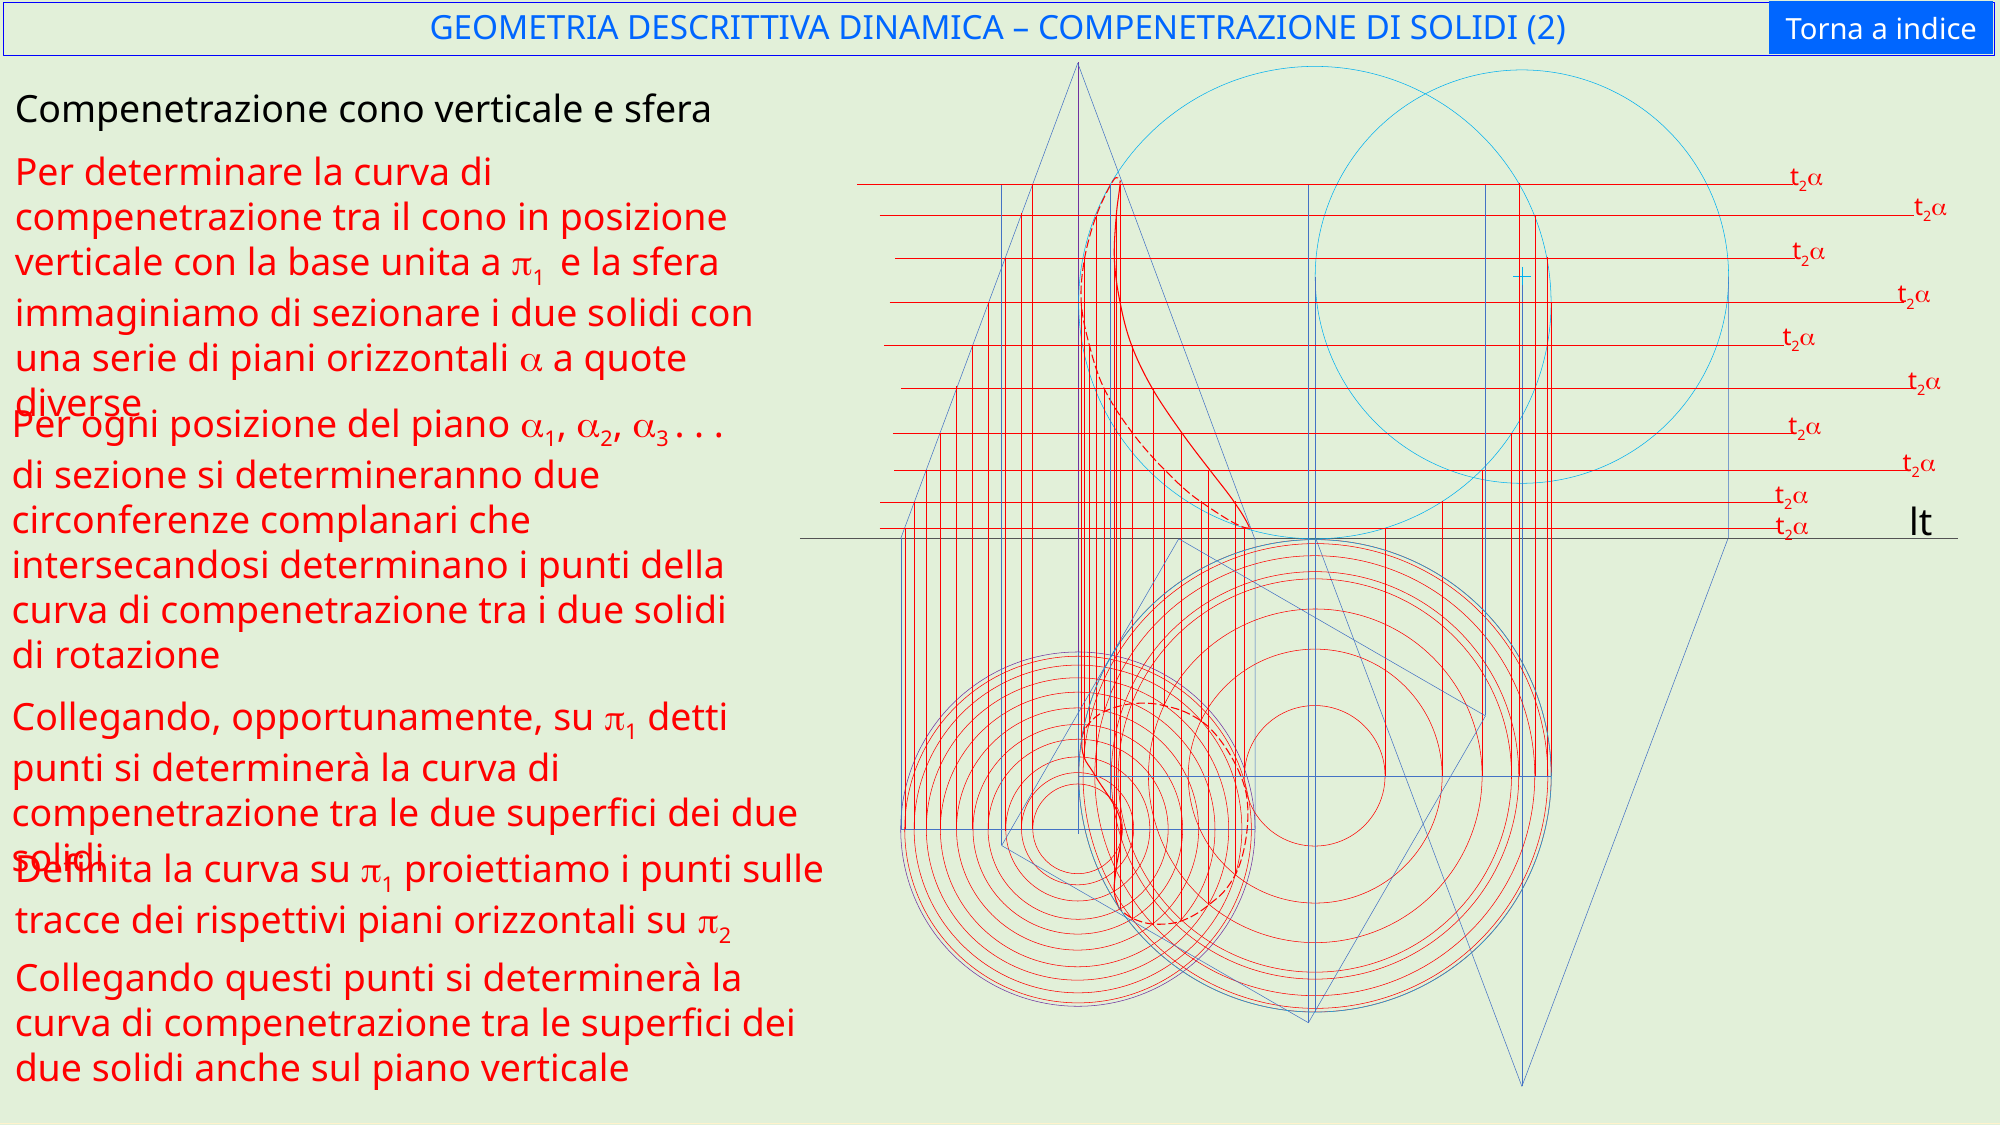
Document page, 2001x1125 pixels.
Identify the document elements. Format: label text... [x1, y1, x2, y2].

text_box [989, 470, 1000, 502]
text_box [1250, 303, 1256, 345]
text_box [941, 503, 956, 528]
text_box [1535, 259, 1547, 302]
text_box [1512, 470, 1518, 484]
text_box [1520, 216, 1534, 258]
text_box Per determinare la curva di compenetrazione tra il cono in posizione verticale con la base unita a p1 e la sfera immaginiamo di sezionare i due solidi con una serie di piani orizzontali a a quote diverse [0, 140, 819, 432]
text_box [900, 389, 956, 433]
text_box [1315, 1013, 1521, 1087]
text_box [1022, 303, 1032, 345]
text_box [1535, 346, 1547, 388]
text_box [1309, 471, 1315, 502]
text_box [1022, 503, 1032, 528]
text_box Definita la curva su p1 proiettiamo i punti sulle tracce dei rispettivi piani orizzontali su p2 [0, 837, 878, 955]
text_box t2a [1882, 270, 1965, 320]
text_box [1033, 216, 1077, 258]
text_box t2a [1887, 439, 1970, 488]
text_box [900, 503, 914, 528]
text_box [1256, 216, 1307, 258]
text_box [957, 503, 972, 528]
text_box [1535, 434, 1547, 469]
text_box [1486, 259, 1518, 302]
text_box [1022, 216, 1032, 258]
text_box t2a [1760, 539, 1843, 551]
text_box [1080, 177, 1250, 183]
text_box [905, 529, 914, 539]
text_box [1523, 434, 1534, 469]
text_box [1080, 185, 1110, 529]
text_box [1535, 470, 1547, 484]
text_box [1133, 529, 1152, 539]
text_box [957, 529, 972, 539]
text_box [1523, 303, 1534, 345]
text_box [973, 434, 987, 469]
text_box [1256, 303, 1307, 345]
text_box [1250, 503, 1256, 528]
text_box [1256, 65, 1357, 183]
text_box [1256, 389, 1307, 433]
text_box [1006, 470, 1021, 502]
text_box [1006, 259, 1021, 302]
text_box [1033, 470, 1077, 502]
text_box [1256, 503, 1307, 528]
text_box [900, 651, 1078, 1007]
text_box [1315, 216, 1485, 258]
text_box t2a [1760, 501, 1843, 538]
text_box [1033, 303, 1077, 345]
text_box Per ogni posizione del piano a1, a2, a3 . . . di sezione si determineranno due circonferenze complanari che intersecandosi determinano i punti della curva di compenetrazione tra i due solidi di rotazione [0, 392, 756, 684]
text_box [1033, 389, 1077, 433]
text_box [1535, 303, 1547, 345]
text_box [1250, 259, 1256, 302]
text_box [1316, 389, 1485, 433]
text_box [1552, 470, 1728, 484]
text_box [1535, 389, 1547, 433]
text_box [1077, 63, 1256, 183]
text_box [1256, 471, 1307, 502]
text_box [1315, 185, 1485, 215]
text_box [915, 503, 926, 528]
text_box [1316, 503, 1442, 528]
text_box [1309, 346, 1315, 388]
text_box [1111, 185, 1120, 529]
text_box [1486, 346, 1518, 388]
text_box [1182, 529, 1200, 539]
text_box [900, 184, 1000, 215]
text_box Compenetrazione cono verticale e sfera [0, 77, 771, 138]
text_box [927, 529, 940, 539]
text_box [1250, 389, 1256, 433]
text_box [1486, 216, 1518, 258]
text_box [1520, 259, 1534, 302]
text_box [1077, 529, 1081, 540]
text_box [957, 434, 972, 469]
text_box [1006, 529, 1021, 539]
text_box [1315, 259, 1485, 302]
text_box t2a [1899, 182, 1981, 232]
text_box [1552, 389, 1728, 433]
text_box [1006, 434, 1021, 469]
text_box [1121, 185, 1250, 529]
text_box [1523, 538, 1728, 1087]
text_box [1486, 389, 1518, 433]
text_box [1236, 529, 1244, 539]
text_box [989, 389, 1000, 433]
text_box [1535, 216, 1729, 258]
text_box [1309, 503, 1315, 528]
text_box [1209, 529, 1234, 539]
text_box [1033, 259, 1077, 302]
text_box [1250, 185, 1256, 215]
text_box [927, 470, 940, 502]
text_box GEOMETRIA DESCRITTIVA DINAMICA – COMPENETRAZIONE DI SOLIDI (2) [2, 1, 1995, 56]
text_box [1097, 529, 1104, 539]
text_box [1309, 216, 1315, 258]
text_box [1316, 346, 1485, 388]
text_box [1309, 259, 1315, 302]
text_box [1552, 346, 1728, 388]
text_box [1250, 346, 1256, 388]
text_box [1486, 470, 1511, 484]
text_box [1033, 346, 1077, 388]
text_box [900, 434, 940, 469]
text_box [1202, 529, 1208, 539]
text_box [1309, 434, 1315, 469]
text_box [989, 503, 1000, 528]
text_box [1512, 434, 1518, 469]
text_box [900, 529, 904, 539]
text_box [1245, 529, 1256, 539]
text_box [1002, 216, 1021, 258]
text_box [1256, 434, 1307, 469]
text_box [1121, 529, 1131, 539]
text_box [900, 259, 1000, 302]
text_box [1033, 185, 1077, 215]
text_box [1486, 434, 1511, 469]
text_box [989, 529, 1000, 539]
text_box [927, 503, 940, 528]
text_box [1256, 259, 1307, 302]
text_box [1523, 389, 1534, 433]
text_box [989, 346, 1000, 388]
text_box [1309, 185, 1315, 215]
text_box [900, 216, 1000, 258]
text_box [1002, 185, 1032, 215]
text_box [1165, 529, 1181, 539]
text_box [1022, 470, 1032, 502]
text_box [973, 346, 987, 388]
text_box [1006, 346, 1021, 388]
text_box [1316, 484, 1468, 502]
text_box t2a [1767, 312, 1850, 362]
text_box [1105, 529, 1110, 539]
text_box t2a [1893, 357, 1975, 406]
text_box [1309, 529, 1315, 538]
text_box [1316, 470, 1482, 484]
text_box [1309, 389, 1315, 433]
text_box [900, 346, 972, 388]
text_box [900, 470, 926, 502]
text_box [1250, 470, 1256, 502]
text_box [1316, 529, 1385, 537]
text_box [989, 434, 1000, 469]
text_box Collegando questi punti si determinerà la curva di compenetrazione tra le superfici dei due solidi anche sul piano verticale [0, 947, 819, 1097]
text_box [1250, 434, 1256, 469]
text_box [1520, 184, 1729, 215]
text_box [941, 470, 956, 502]
text_box Torna a indice [1768, 0, 1994, 55]
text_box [941, 529, 956, 539]
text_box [989, 303, 1000, 345]
text_box t2a [1777, 227, 1859, 277]
text_box t2a [1760, 470, 1842, 501]
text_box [1022, 389, 1032, 433]
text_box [1552, 434, 1728, 469]
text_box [1006, 503, 1021, 528]
text_box [1289, 1013, 1315, 1025]
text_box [1022, 259, 1032, 302]
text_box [1552, 303, 1728, 345]
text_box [957, 470, 972, 502]
text_box lt [1894, 490, 1988, 551]
text_box Collegando, opportunamente, su p1 detti punti si determinerà la curva di compenetrazione tra le due superfici dei due solidi [0, 685, 816, 837]
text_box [1089, 529, 1096, 539]
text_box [973, 470, 987, 502]
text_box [915, 529, 926, 539]
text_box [1006, 303, 1021, 345]
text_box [1022, 434, 1032, 469]
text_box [1315, 69, 1729, 183]
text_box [1250, 216, 1256, 258]
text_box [957, 389, 972, 433]
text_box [900, 62, 1078, 183]
text_box [1256, 185, 1307, 215]
text_box [1256, 346, 1307, 388]
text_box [1316, 434, 1485, 469]
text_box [973, 503, 987, 528]
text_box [1486, 303, 1518, 345]
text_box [1486, 184, 1518, 215]
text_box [1078, 539, 1552, 1013]
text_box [941, 434, 956, 469]
text_box [1309, 303, 1315, 345]
text_box t2a [1773, 402, 1855, 451]
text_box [1033, 529, 1077, 539]
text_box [1033, 503, 1077, 528]
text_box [1548, 259, 1729, 302]
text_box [1033, 434, 1077, 469]
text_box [973, 389, 987, 433]
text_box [973, 529, 987, 539]
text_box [1316, 303, 1485, 345]
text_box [1523, 346, 1534, 388]
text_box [1523, 470, 1534, 484]
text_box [1022, 529, 1032, 539]
text_box t2a [1775, 153, 1857, 202]
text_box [1006, 389, 1021, 433]
text_box [1256, 529, 1307, 538]
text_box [1154, 529, 1164, 539]
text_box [900, 303, 987, 345]
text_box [1022, 346, 1032, 388]
